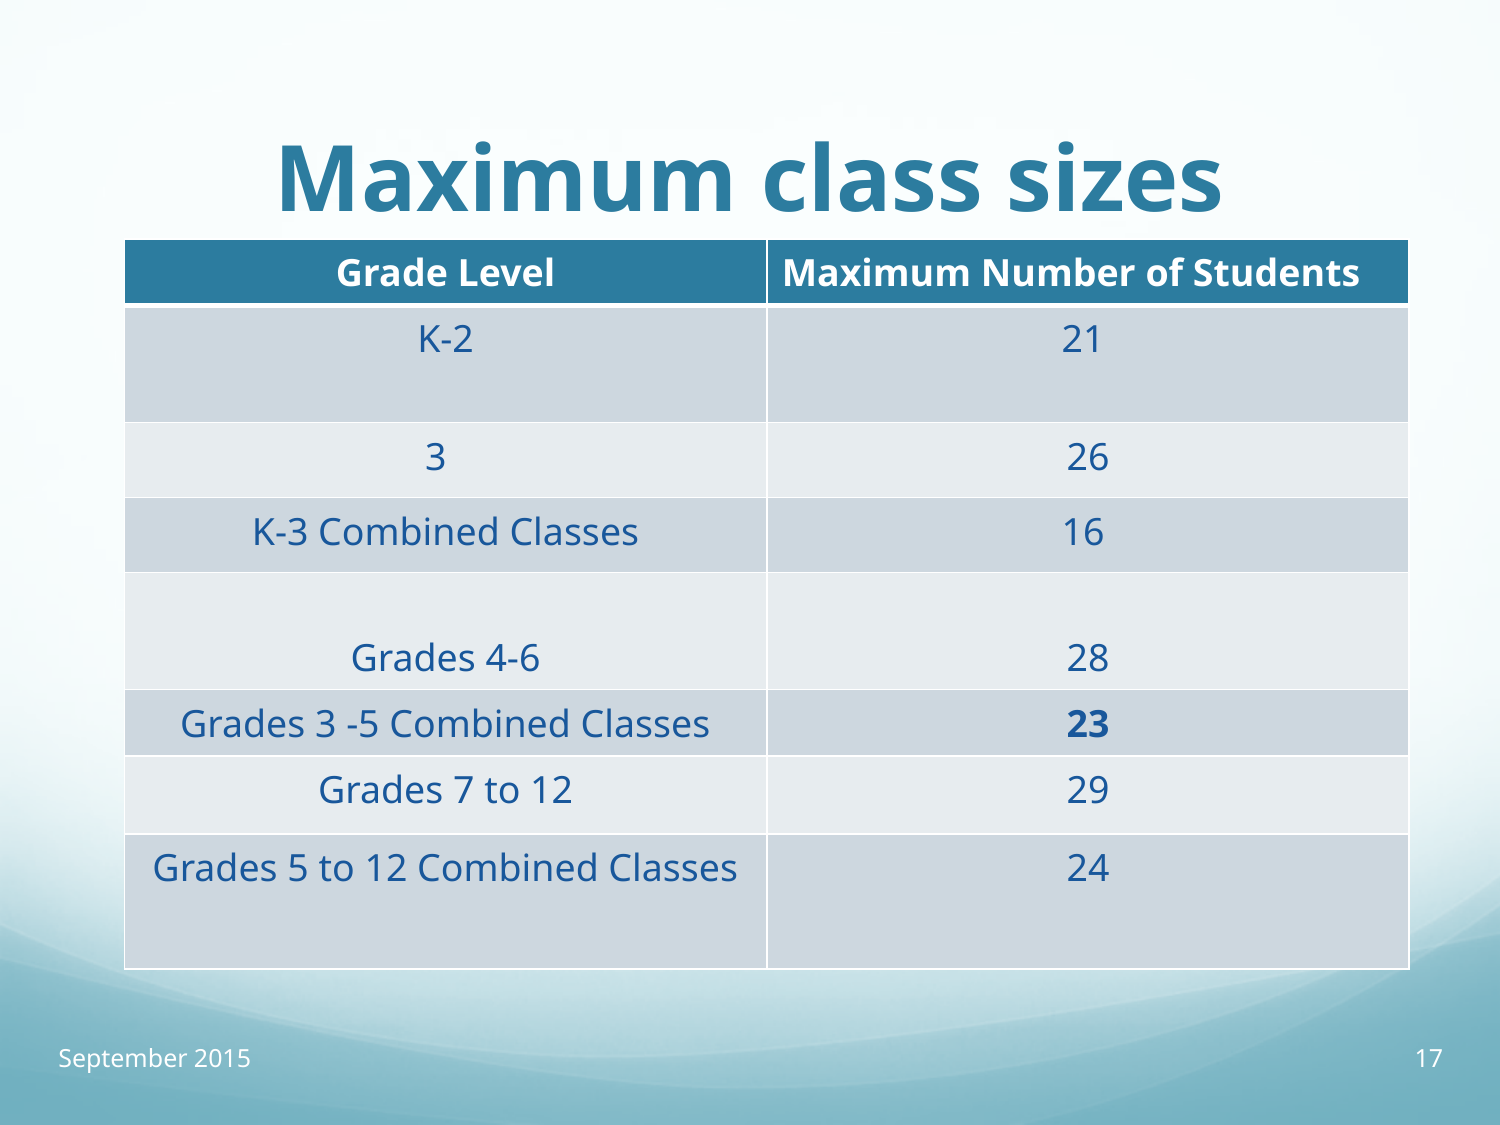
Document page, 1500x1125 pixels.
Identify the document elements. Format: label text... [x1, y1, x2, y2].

table_cell 29 [768, 757, 1408, 833]
table_cell 21 [768, 308, 1408, 422]
title Maximum class sizes [90, 17, 1410, 237]
table_cell 24 [768, 835, 1408, 968]
slide_number 17 [1295, 1029, 1459, 1090]
table_cell Grades 3 -5 Combined Classes [125, 690, 766, 755]
table_cell K-3 Combined Classes [125, 498, 766, 572]
table_cell Grades 5 to 12 Combined Classes [125, 835, 766, 968]
table_cell Grades 7 to 12 [125, 757, 766, 833]
table_cell K-2 [125, 308, 766, 422]
table_header Maximum Number of Students [768, 240, 1408, 303]
table_cell Grades 4-6 [125, 573, 766, 689]
table_cell 28 [768, 573, 1408, 689]
table_cell 3 [125, 423, 766, 497]
table_cell 16 [768, 498, 1408, 572]
table_cell 23 [768, 690, 1408, 755]
table_header Grade Level [125, 240, 766, 303]
table_cell 26 [768, 423, 1408, 497]
footer September 2015 [43, 1029, 838, 1090]
